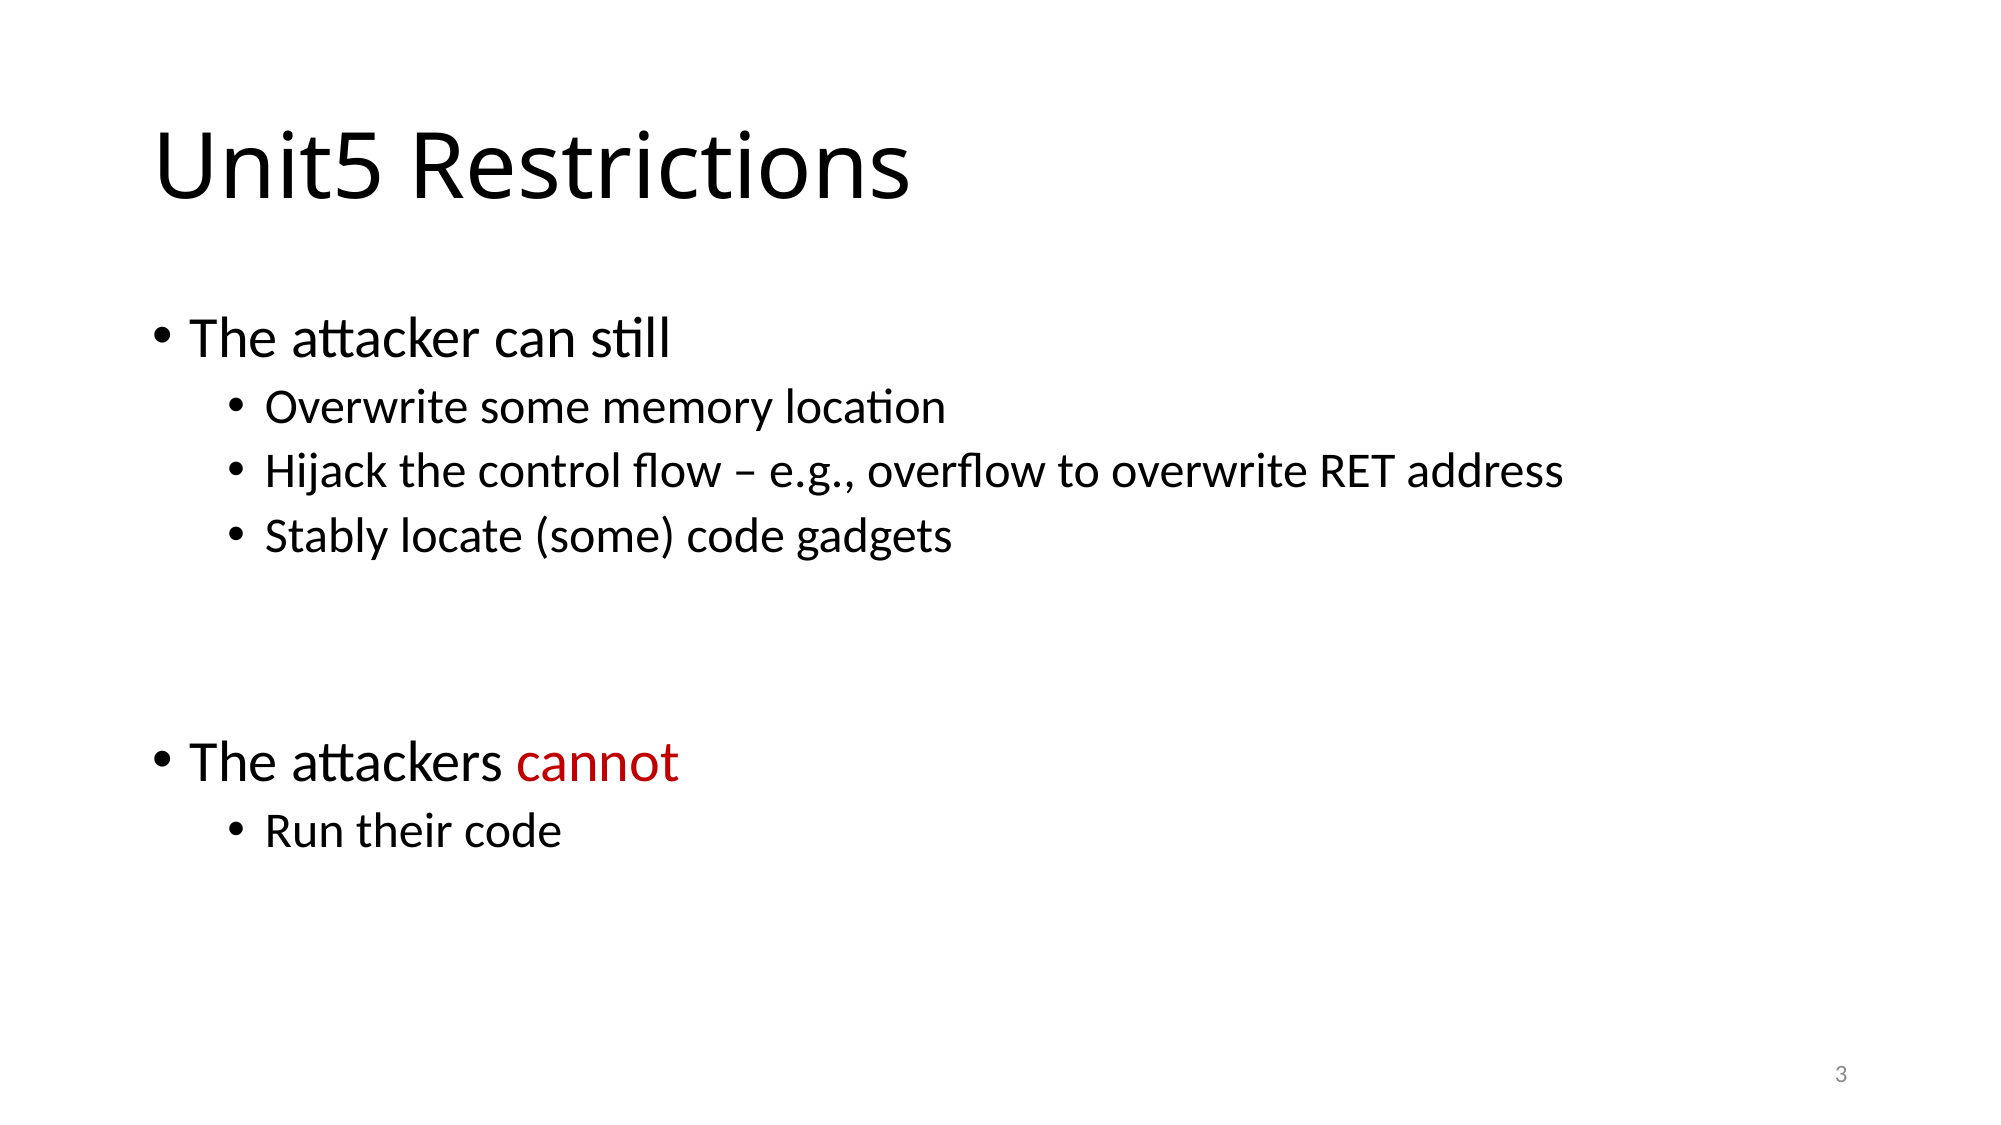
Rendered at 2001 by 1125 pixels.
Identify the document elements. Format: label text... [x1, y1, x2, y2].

title Unit5 Restrictions [137, 59, 1863, 278]
list The attacker can still Overwrite some memory location Hijack the control flow – e.g., overflow to overwrite RET address Stably locate (some) code gadgets The attackers cannot Run their code [137, 299, 1863, 1014]
slide_number 3 [1412, 1042, 1863, 1103]
